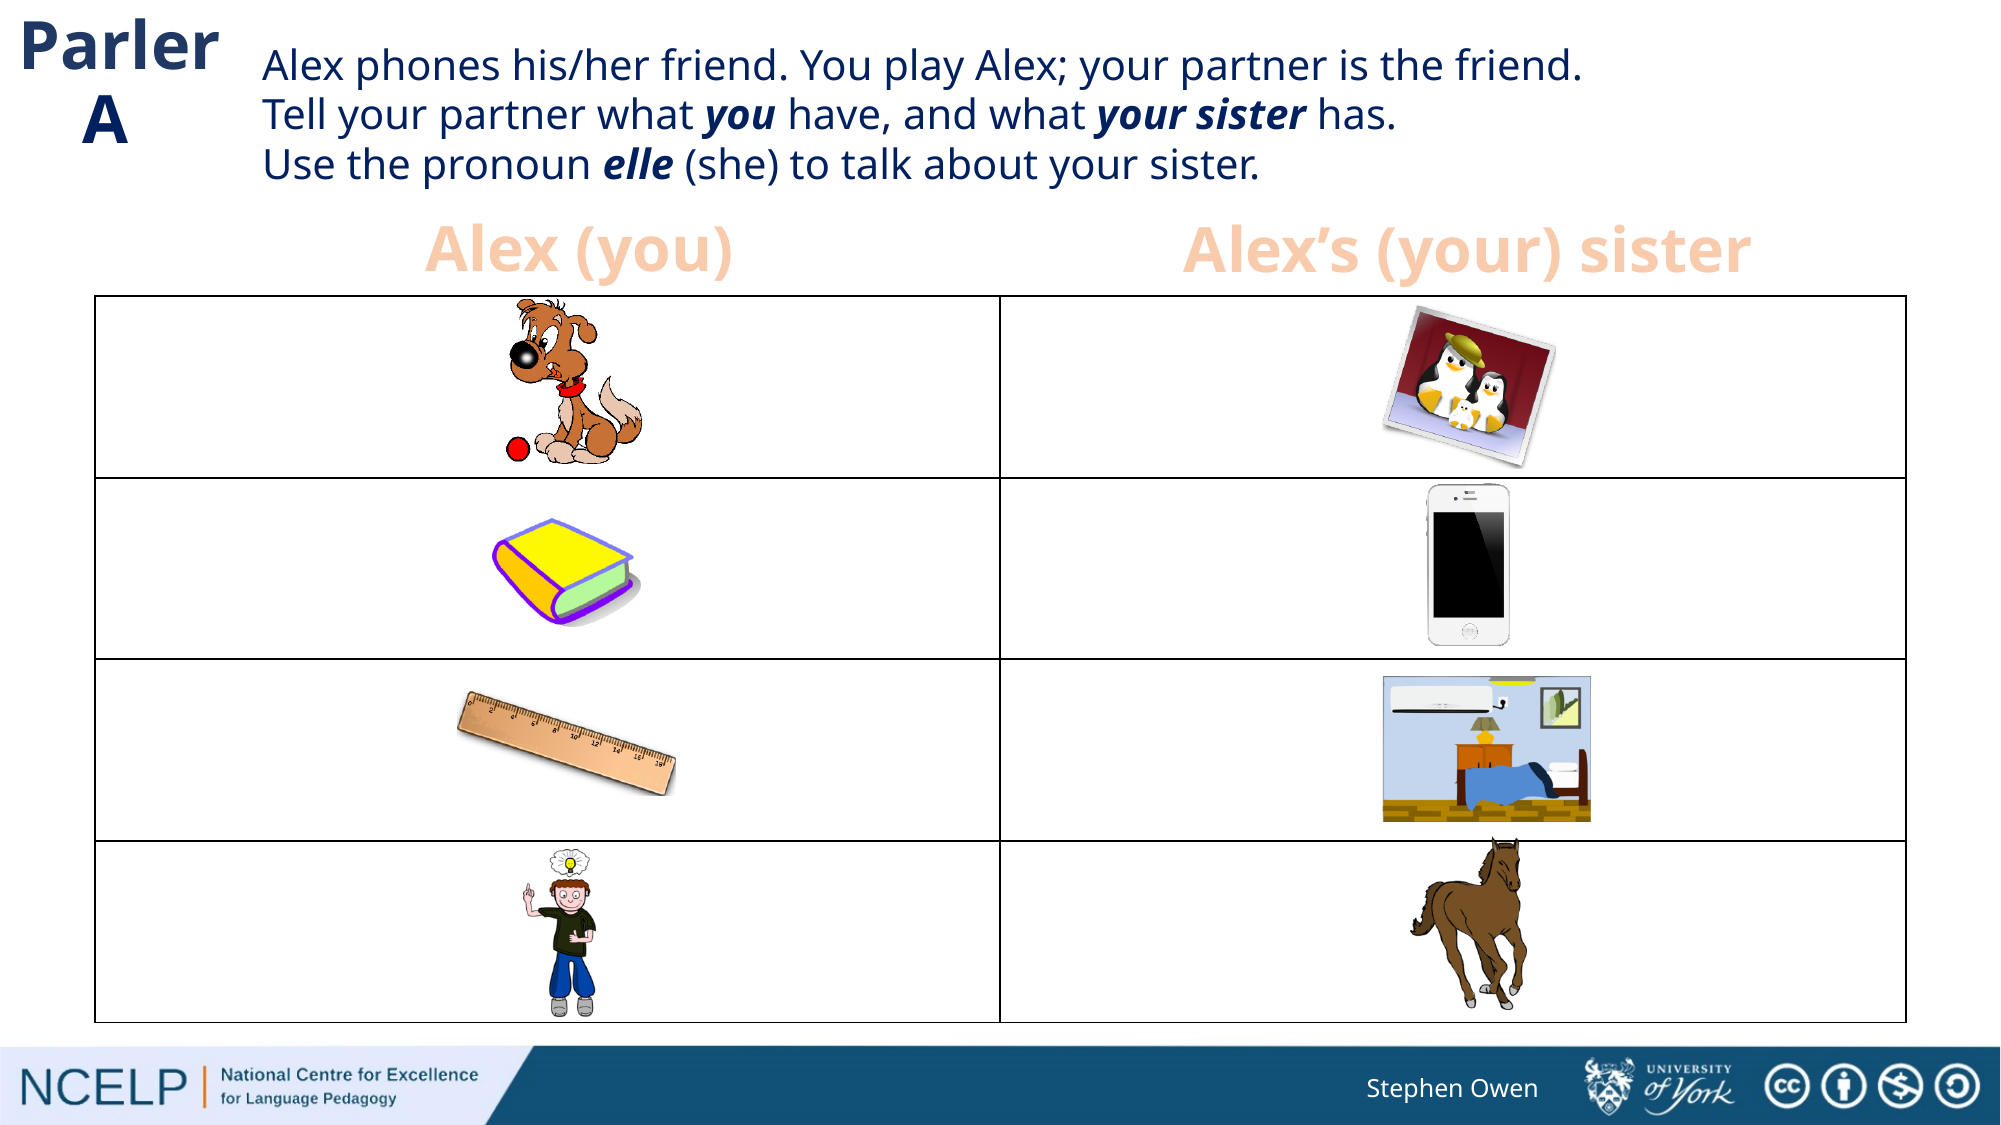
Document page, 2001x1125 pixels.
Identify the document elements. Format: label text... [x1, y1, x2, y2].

table_cell [96, 479, 999, 658]
table_header [96, 297, 999, 477]
table_cell [1001, 842, 1905, 1022]
table_cell [1001, 479, 1905, 658]
table_header [306, 84, 1880, 147]
table_cell [96, 660, 999, 840]
text_box Stephen Owen [1351, 1065, 1678, 1110]
table_header [1001, 297, 1905, 477]
text_box Écrire [326, 98, 1859, 133]
picture [0, 0, 2001, 1125]
text_box Alex’s (your) sister [1157, 202, 1781, 293]
table_cell [1001, 660, 1905, 840]
text_box A [67, 91, 172, 164]
text_box Alex (you) [410, 200, 749, 291]
table_cell [96, 842, 999, 1022]
table_header [313, 89, 1873, 141]
text_box Parler [0, 0, 427, 91]
